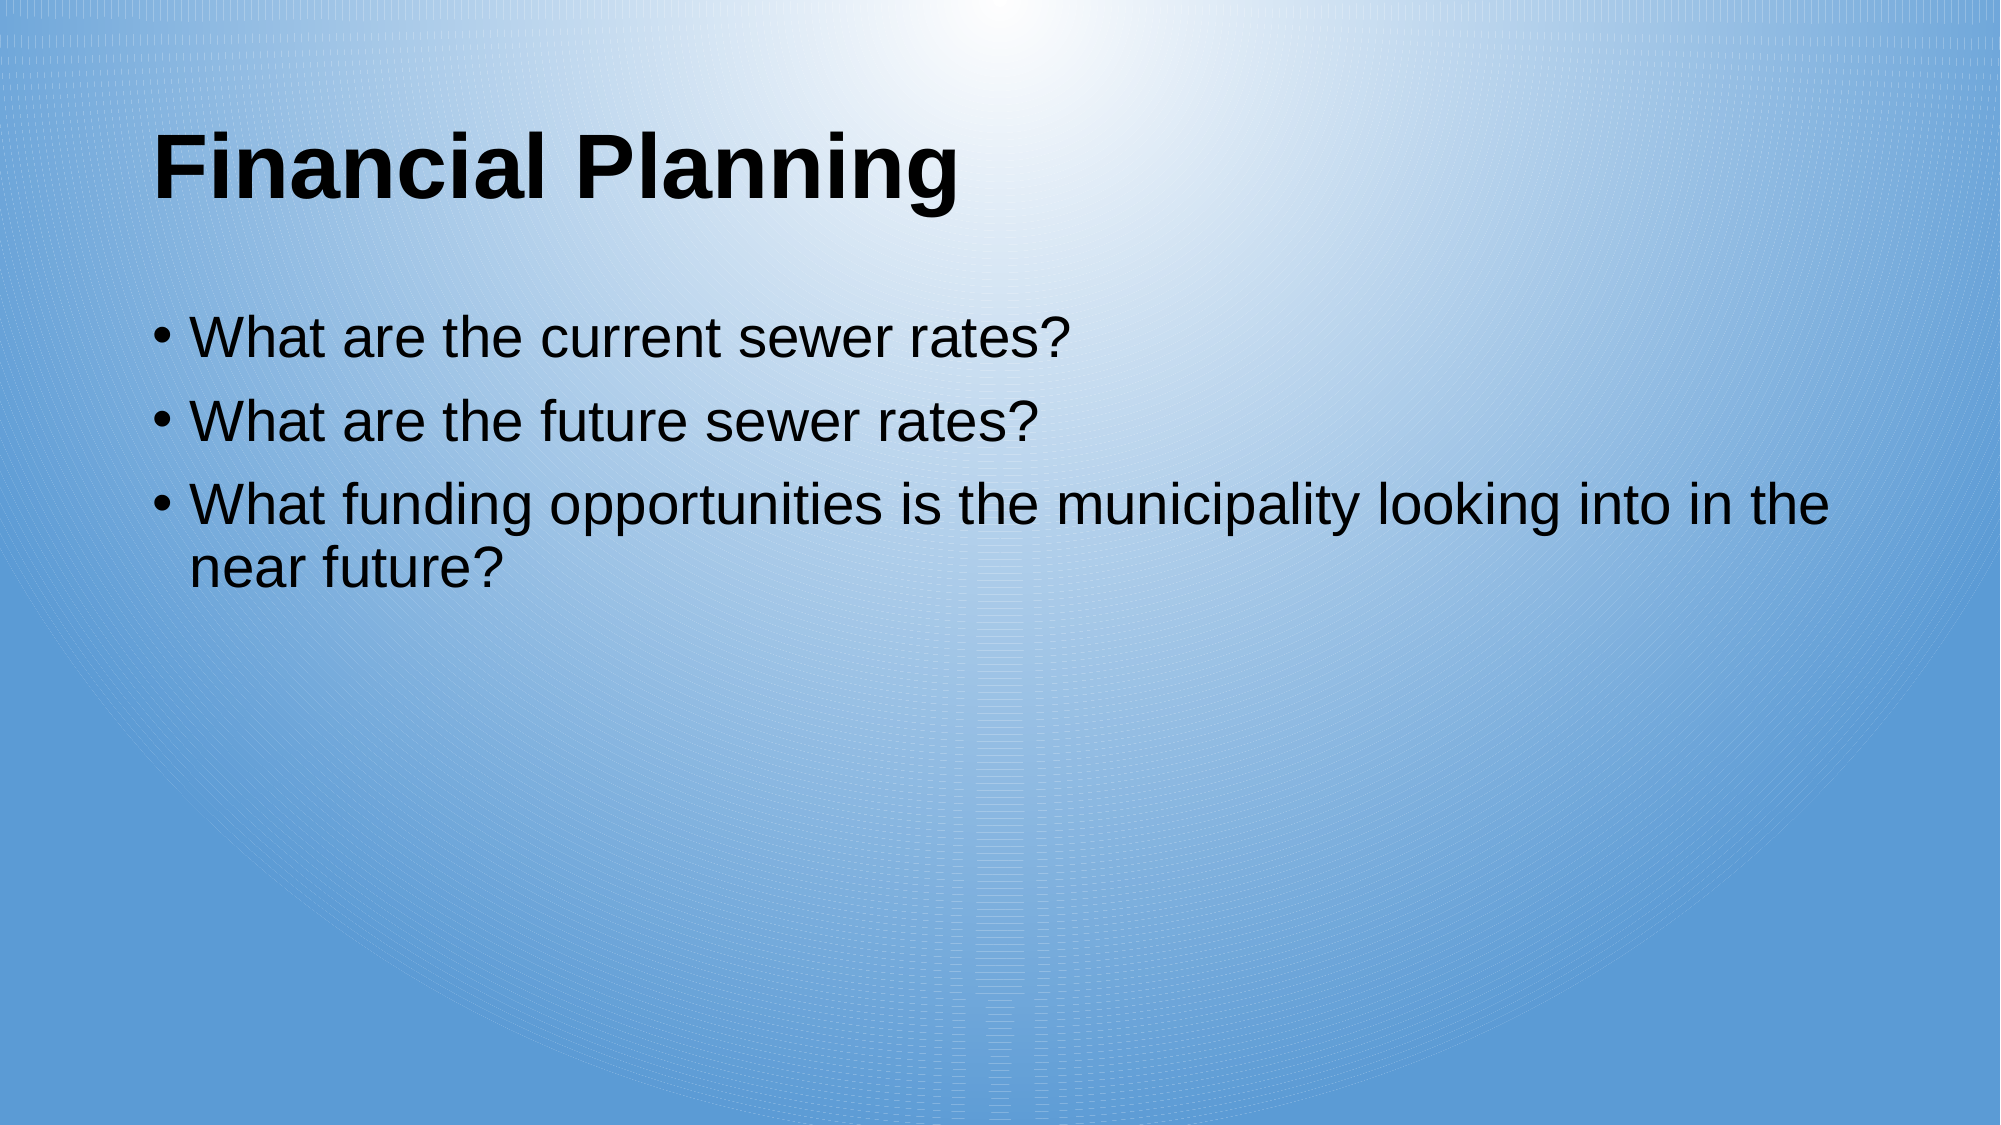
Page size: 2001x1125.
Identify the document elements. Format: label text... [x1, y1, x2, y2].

title Financial Planning [137, 59, 1863, 278]
list What are the current sewer rates? What are the future sewer rates? What funding opportunities is the municipality looking into in the near future? [137, 299, 1863, 1014]
